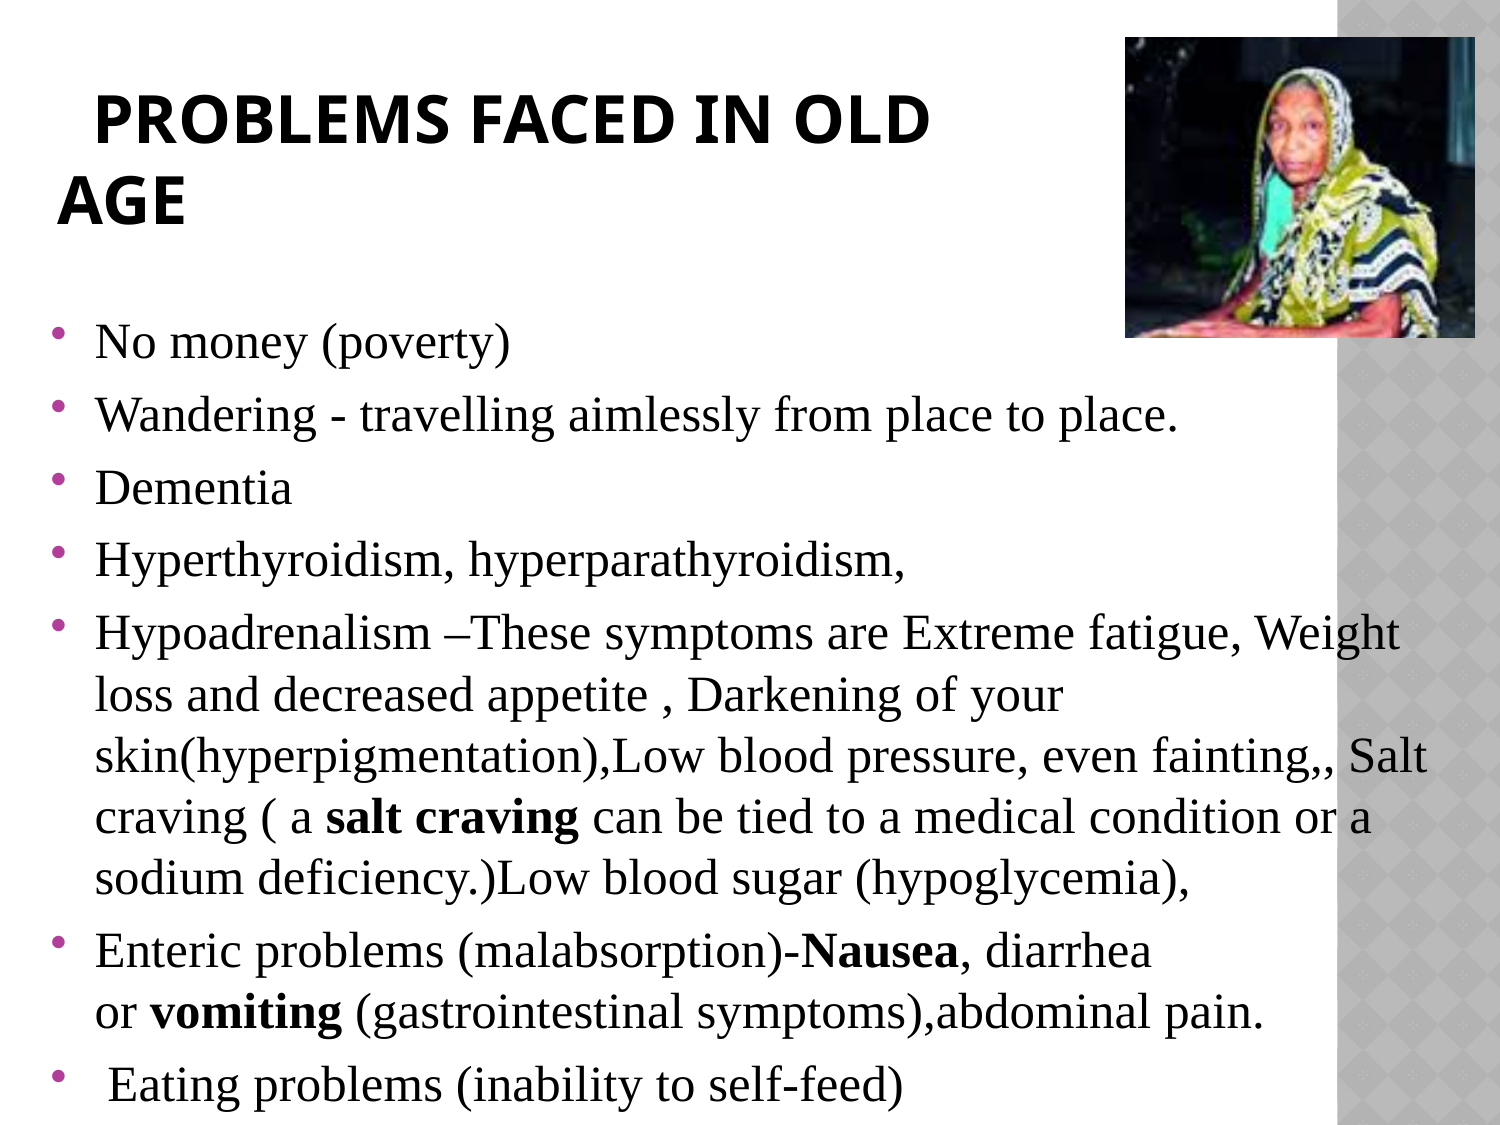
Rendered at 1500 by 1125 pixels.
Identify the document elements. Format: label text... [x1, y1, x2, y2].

list No money (poverty) Wandering - travelling aimlessly from place to place. Dementia Hyperthyroidism, hyperparathyroidism, Hypoadrenalism –These symptoms are Extreme fatigue, Weight loss and decreased appetite , Darkening of your skin(hyperpigmentation),Low blood pressure, even fainting,, Salt craving ( a salt craving can be tied to a medical condition or a sodium deficiency.)Low blood sugar (hypoglycemia), Enteric problems (malabsorption)-Nausea, diarrhea or vomiting (gastrointestinal symptoms),abdominal pain. Eating problems (inability to self-feed) [37, 299, 1500, 1125]
title Problems faced in old age [50, 50, 1013, 238]
picture [1124, 36, 1476, 338]
